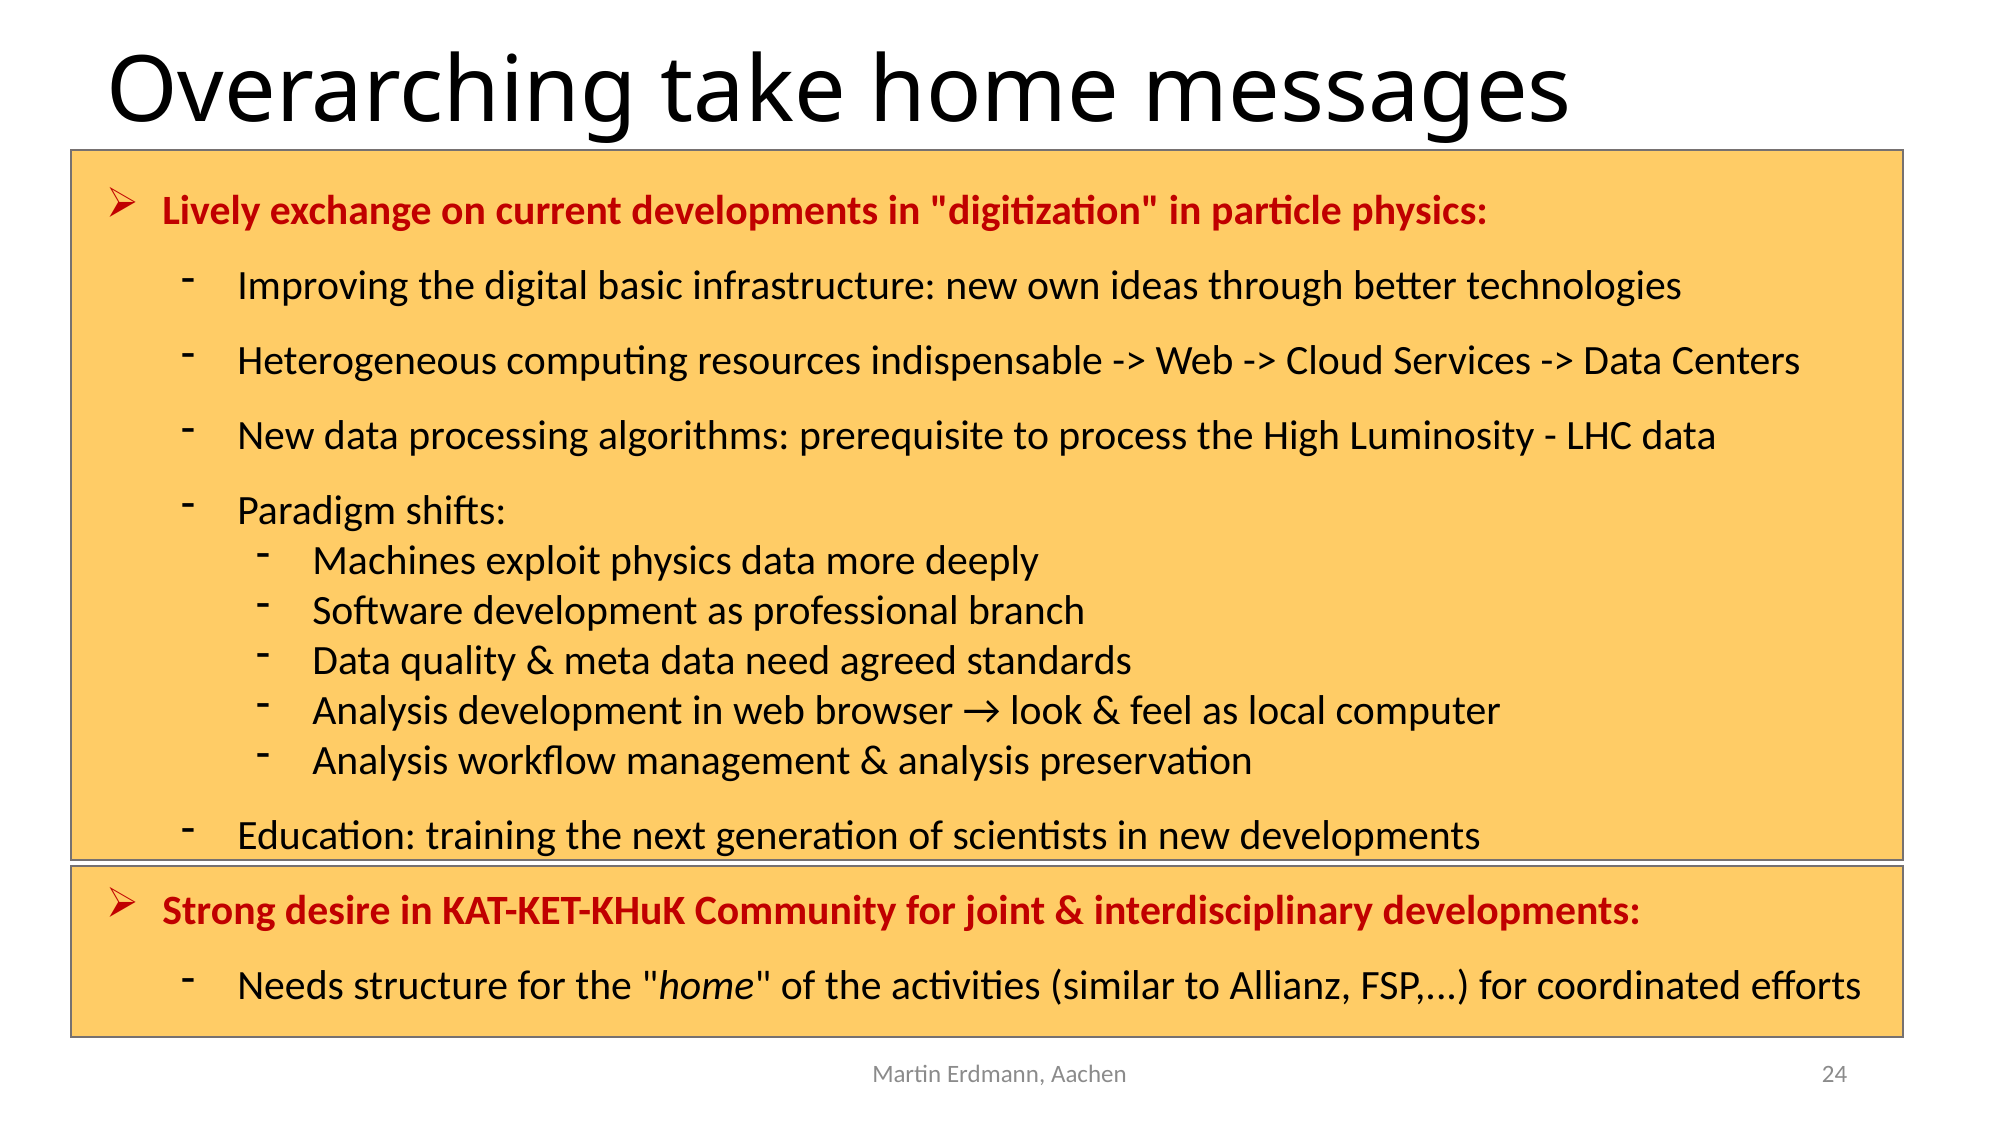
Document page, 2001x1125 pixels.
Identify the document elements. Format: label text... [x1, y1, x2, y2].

footer Martin Erdmann, Aachen [662, 1042, 1338, 1103]
title Overarching take home messages [91, 32, 1817, 150]
text_box [70, 865, 1904, 1038]
text_box Lively exchange on current developments in "digitization" in particle physics: Improving the digital basic infrastructure: new own ideas through better technologies Heterogeneous computing resources indispensable -> Web -> Cloud Services -> Data Centers New data processing algorithms: prerequisite to process the High Luminosity - LHC data Paradigm shifts: Machines exploit physics data more deeply Software development as professional branch Data quality & meta data need agreed standards Analysis development in web browser → look & feel as local computer Analysis workflow management & analysis preservation Education: training the next generation of scientists in new developments Strong desire in KAT-KET-KHuK Community for joint & interdisciplinary developments: Needs structure for the "home" of the activities (similar to Allianz, FSP,...) for coordinated efforts [91, 150, 1943, 1015]
text_box [70, 149, 91, 861]
slide_number 24 [1412, 1042, 1863, 1103]
